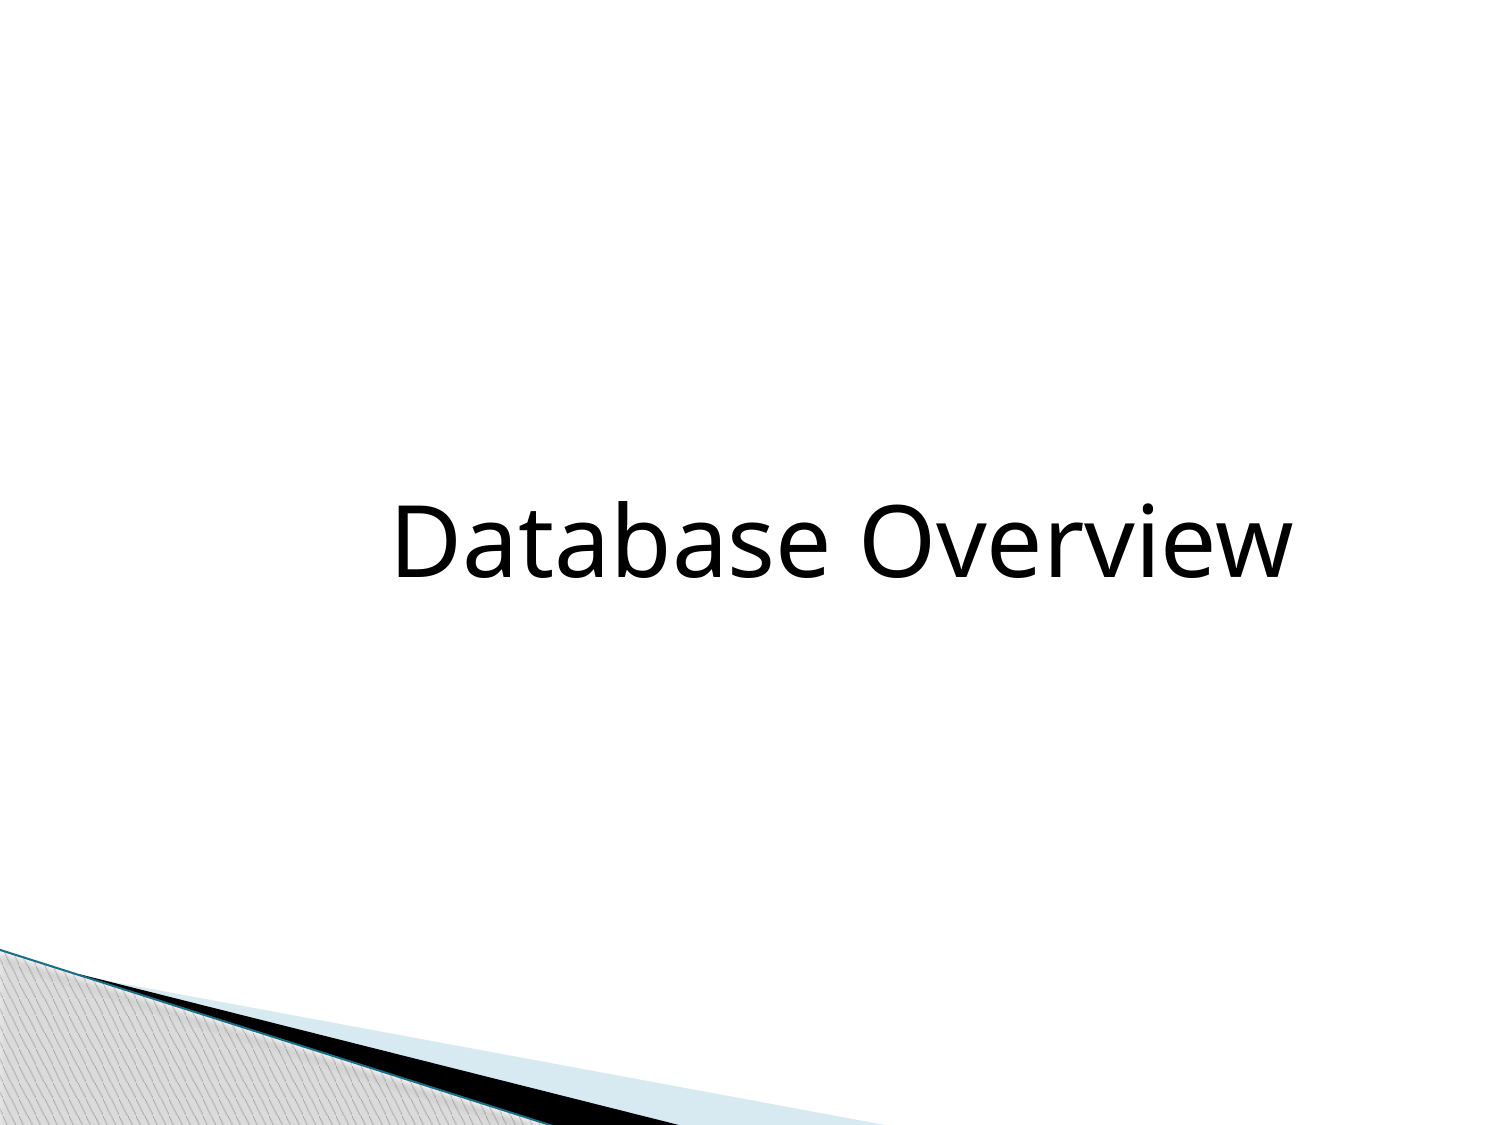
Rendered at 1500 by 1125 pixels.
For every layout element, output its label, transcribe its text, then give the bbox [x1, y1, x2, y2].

list Database Overview [75, 243, 1425, 986]
